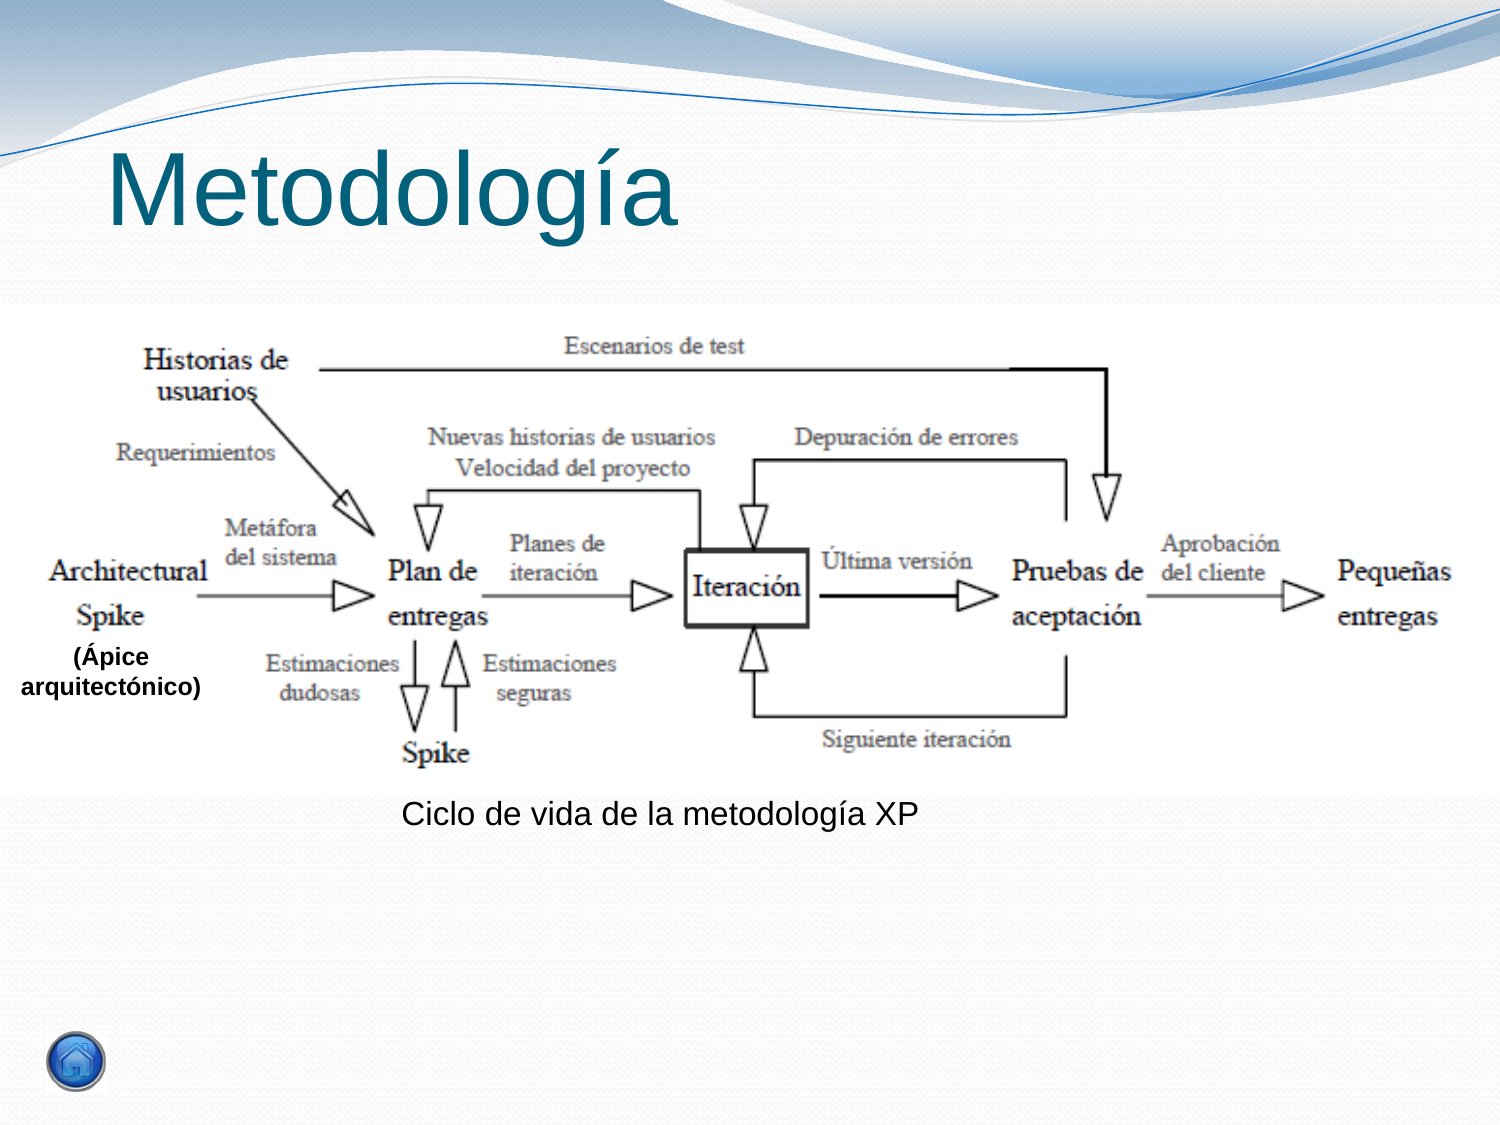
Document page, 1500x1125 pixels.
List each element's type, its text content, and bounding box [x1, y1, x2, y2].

text_box Ciclo de vida de la metodología XP [386, 808, 1008, 840]
picture [0, 304, 1500, 797]
picture [46, 1030, 106, 1092]
title Metodología [105, 140, 1456, 247]
